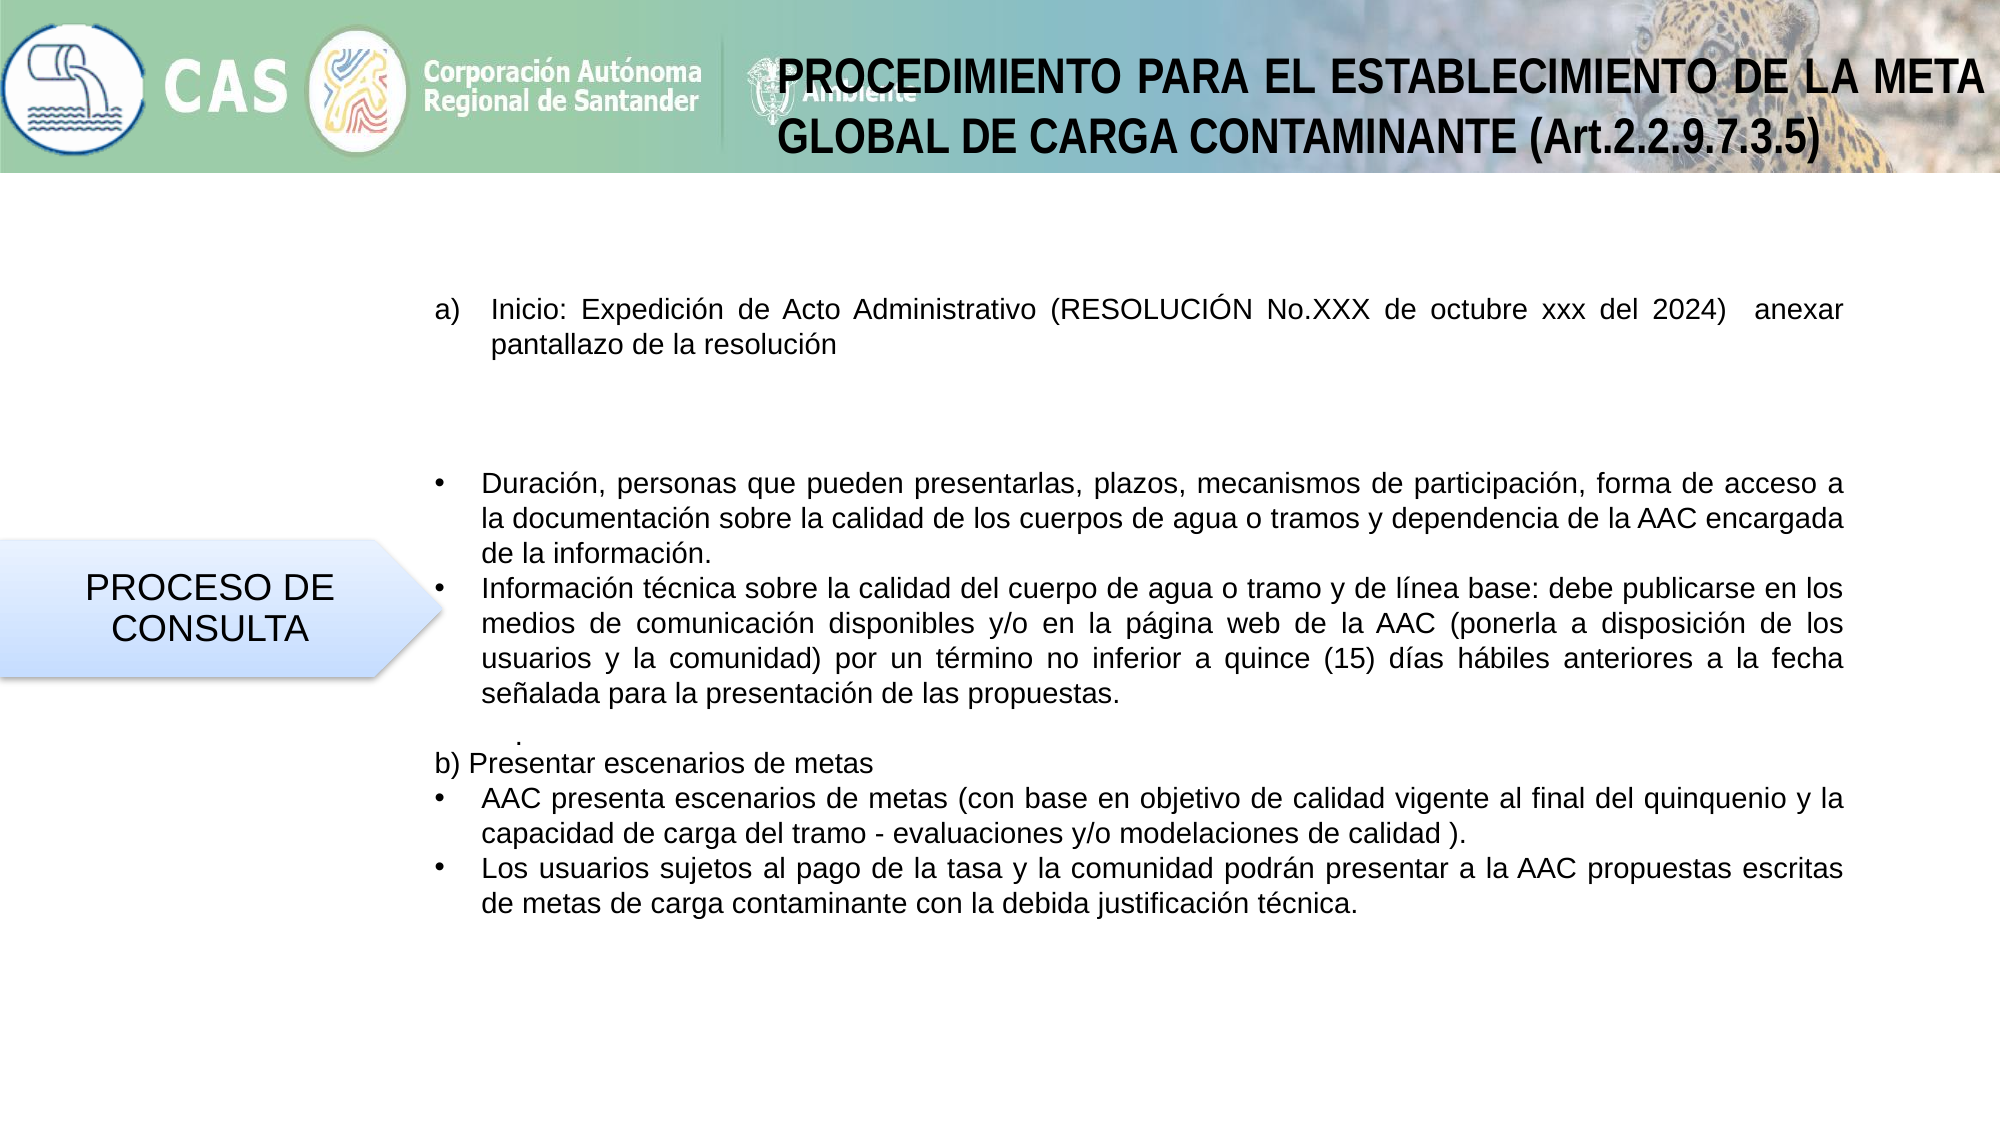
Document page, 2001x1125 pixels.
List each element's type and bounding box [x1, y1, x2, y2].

picture [0, 0, 2000, 183]
text_box [0, 247, 1861, 962]
